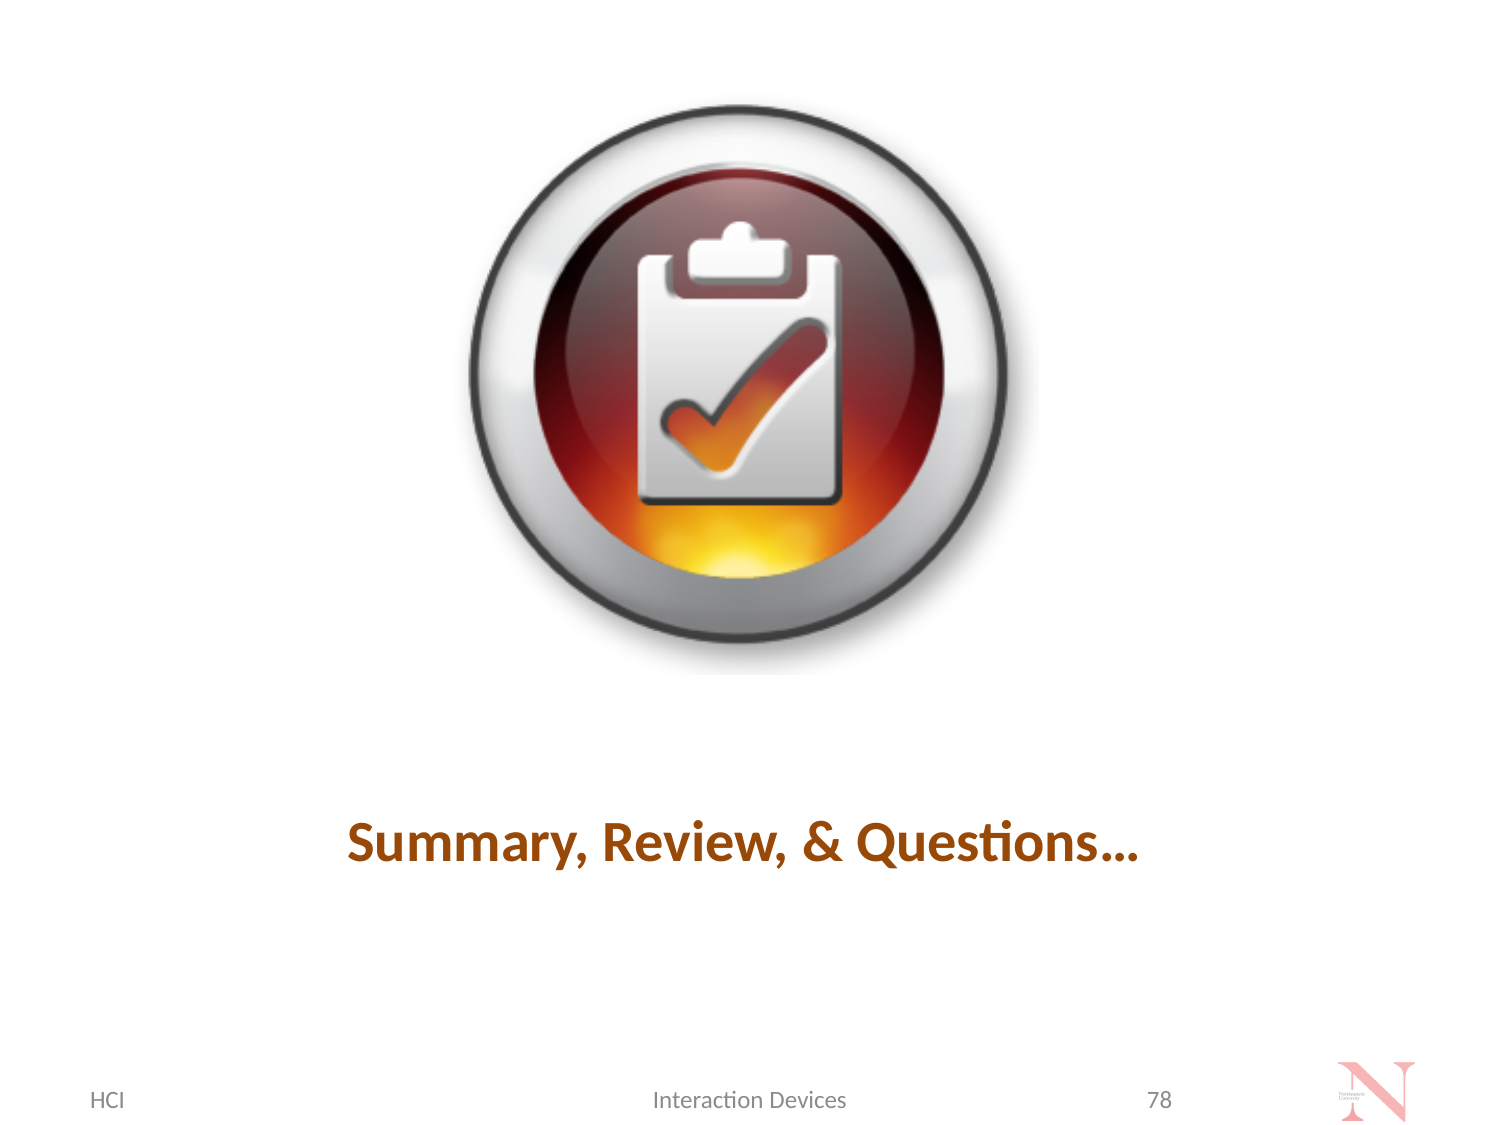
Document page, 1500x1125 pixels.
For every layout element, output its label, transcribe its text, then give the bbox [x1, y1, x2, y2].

title Summary, Review, & Questions… [294, 787, 1194, 881]
picture [438, 74, 1040, 676]
slide_number HCI [75, 1074, 425, 1122]
slide_number 78 [1074, 1074, 1188, 1122]
title Display Technologies [1338, 1062, 1415, 1122]
footer Interaction Devices [512, 1074, 988, 1122]
